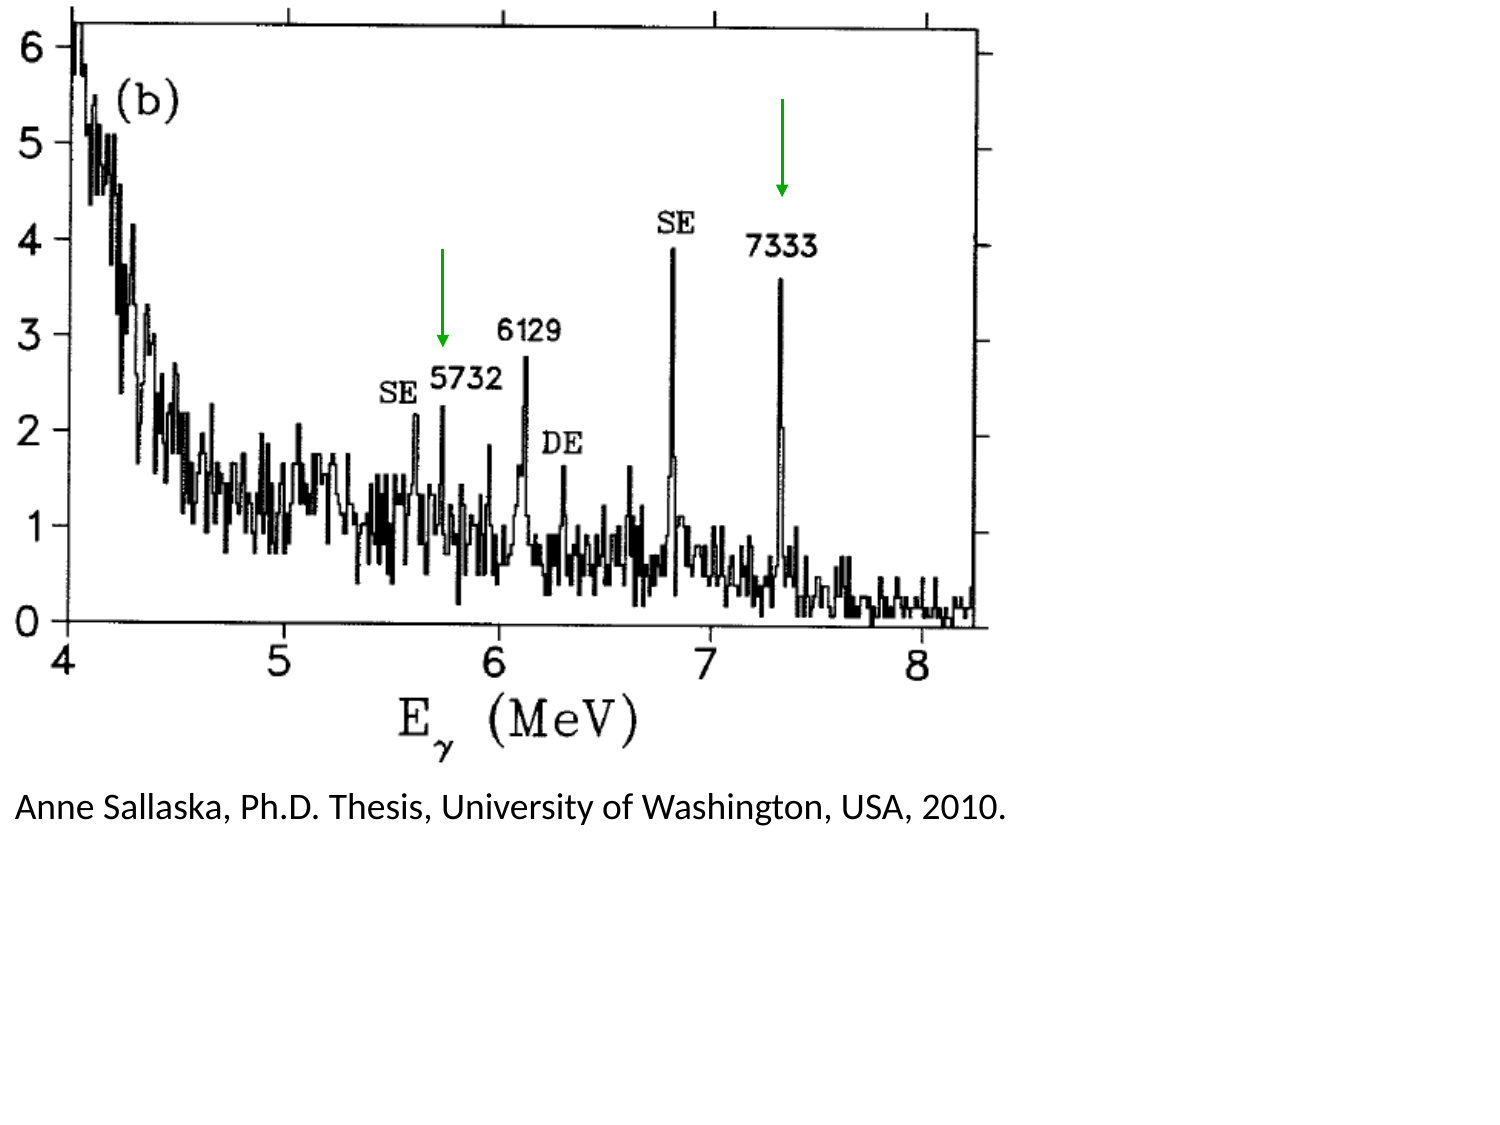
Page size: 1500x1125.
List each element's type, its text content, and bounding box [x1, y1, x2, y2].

text_box Anne Sallaska, Ph.D. Thesis, University of Washington, USA, 2010. [0, 774, 1031, 835]
picture [0, 0, 1001, 775]
